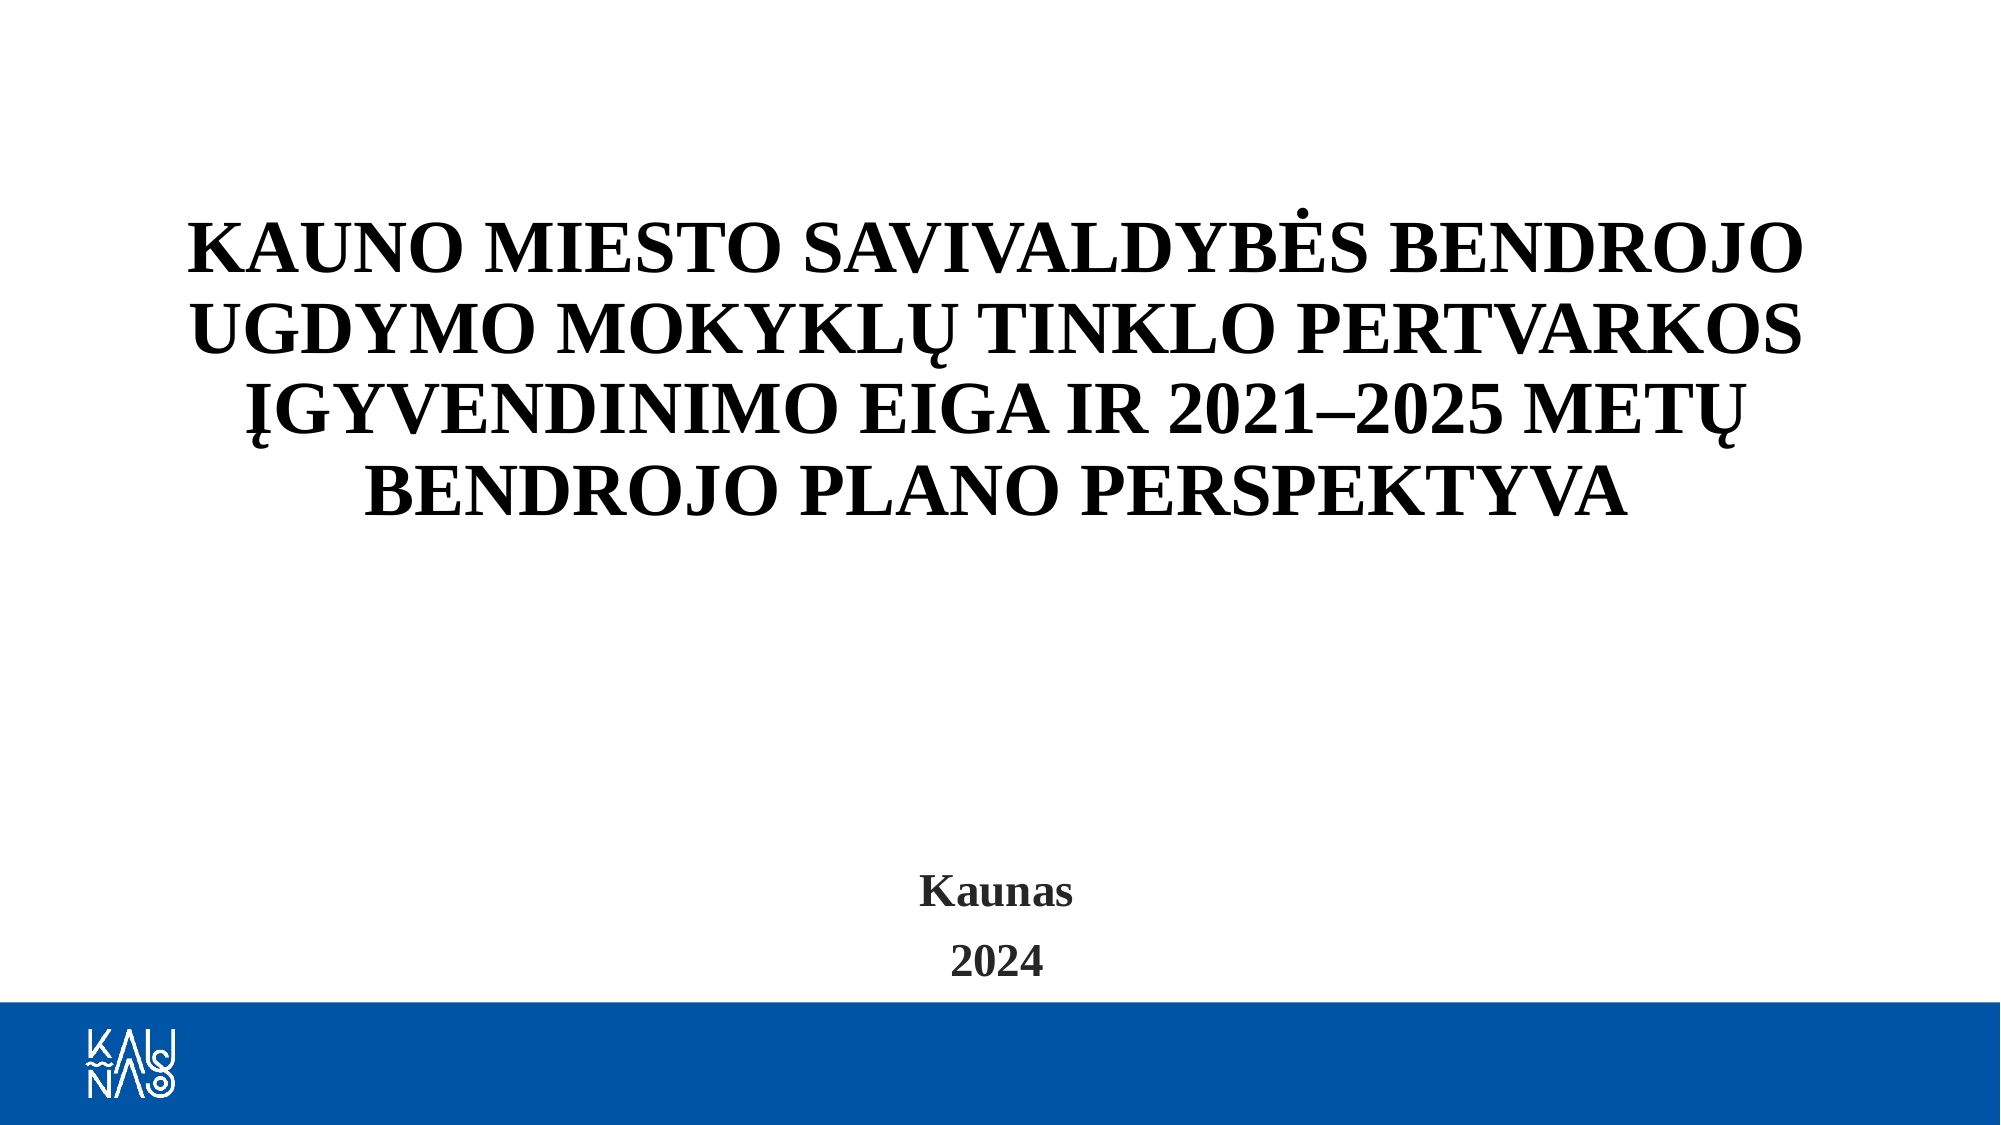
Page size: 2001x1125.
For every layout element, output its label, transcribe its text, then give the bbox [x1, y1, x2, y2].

title KAUNO MIESTO SAVIVALDYBĖS BENDROJO UGDYMO MOKYKLŲ TINKLO PERTVARKOS ĮGYVENDINIMO EIGA IR 2021–2025 METŲ BENDROJO PLANO PERSPEKTYVA [89, 45, 1905, 629]
list Kaunas 2024 [89, 807, 1905, 995]
picture [85, 1029, 175, 1098]
